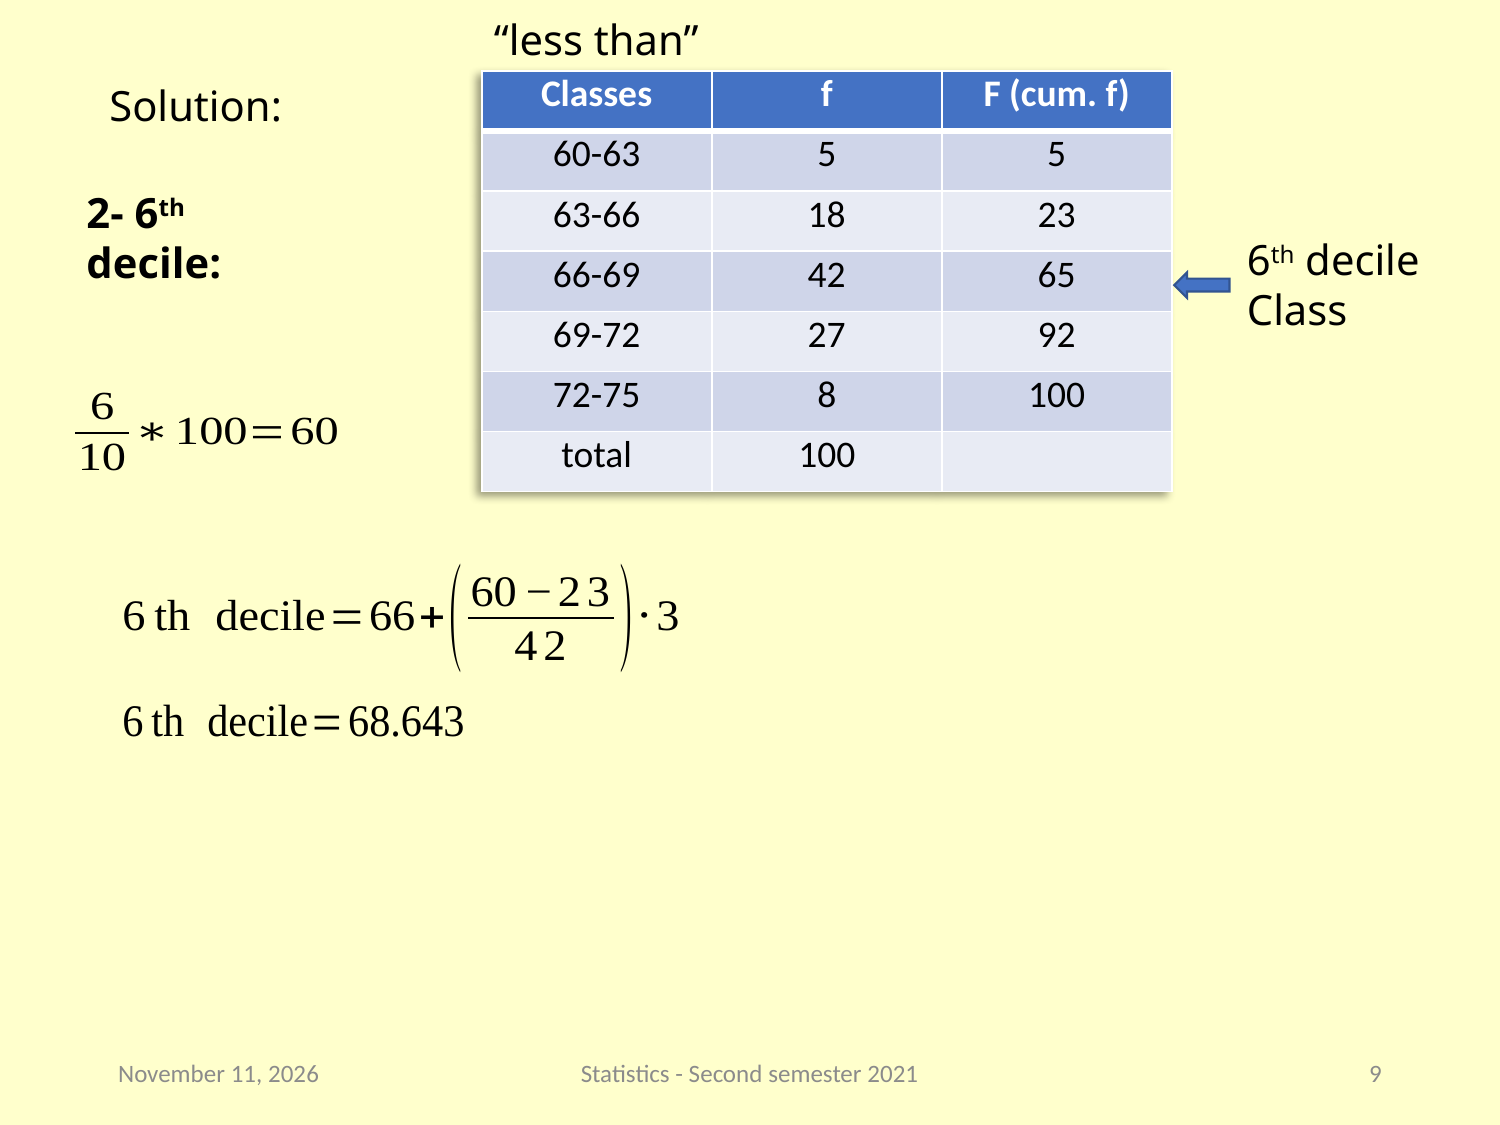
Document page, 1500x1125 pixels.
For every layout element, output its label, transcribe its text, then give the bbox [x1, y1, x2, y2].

table_cell 8 [713, 372, 941, 431]
table_cell 5 [713, 134, 941, 190]
footer Statistics - Second semester 2021 [496, 1042, 1004, 1103]
table_cell 100 [943, 372, 1171, 431]
table_cell 66-69 [483, 252, 711, 311]
table_cell 5 [943, 134, 1171, 190]
text_box 6th decile Class [1232, 226, 1481, 342]
table_cell 92 [943, 312, 1171, 371]
table_header f [713, 72, 941, 128]
table_cell [943, 432, 1171, 491]
slide_number 9 [1059, 1042, 1397, 1103]
table_cell 65 [943, 252, 1171, 311]
table_cell 23 [943, 192, 1171, 250]
table_cell 72-75 [483, 372, 711, 431]
text_box Solution: [94, 71, 299, 137]
table_cell total [483, 432, 711, 491]
table_cell 18 [713, 192, 941, 250]
table_header F (cum. f) [943, 72, 1171, 128]
table_cell 63-66 [483, 192, 711, 250]
table_header Classes [483, 72, 711, 128]
table_cell 100 [713, 432, 941, 491]
text_box [1172, 269, 1231, 301]
table_cell 42 [713, 252, 941, 311]
table_cell 69-72 [483, 312, 711, 371]
table_cell 60-63 [483, 134, 711, 190]
text_box 2- 6th decile: [71, 179, 320, 295]
text_box “less than” [479, 6, 728, 72]
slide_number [103, 1042, 441, 1103]
table_cell 27 [713, 312, 941, 371]
